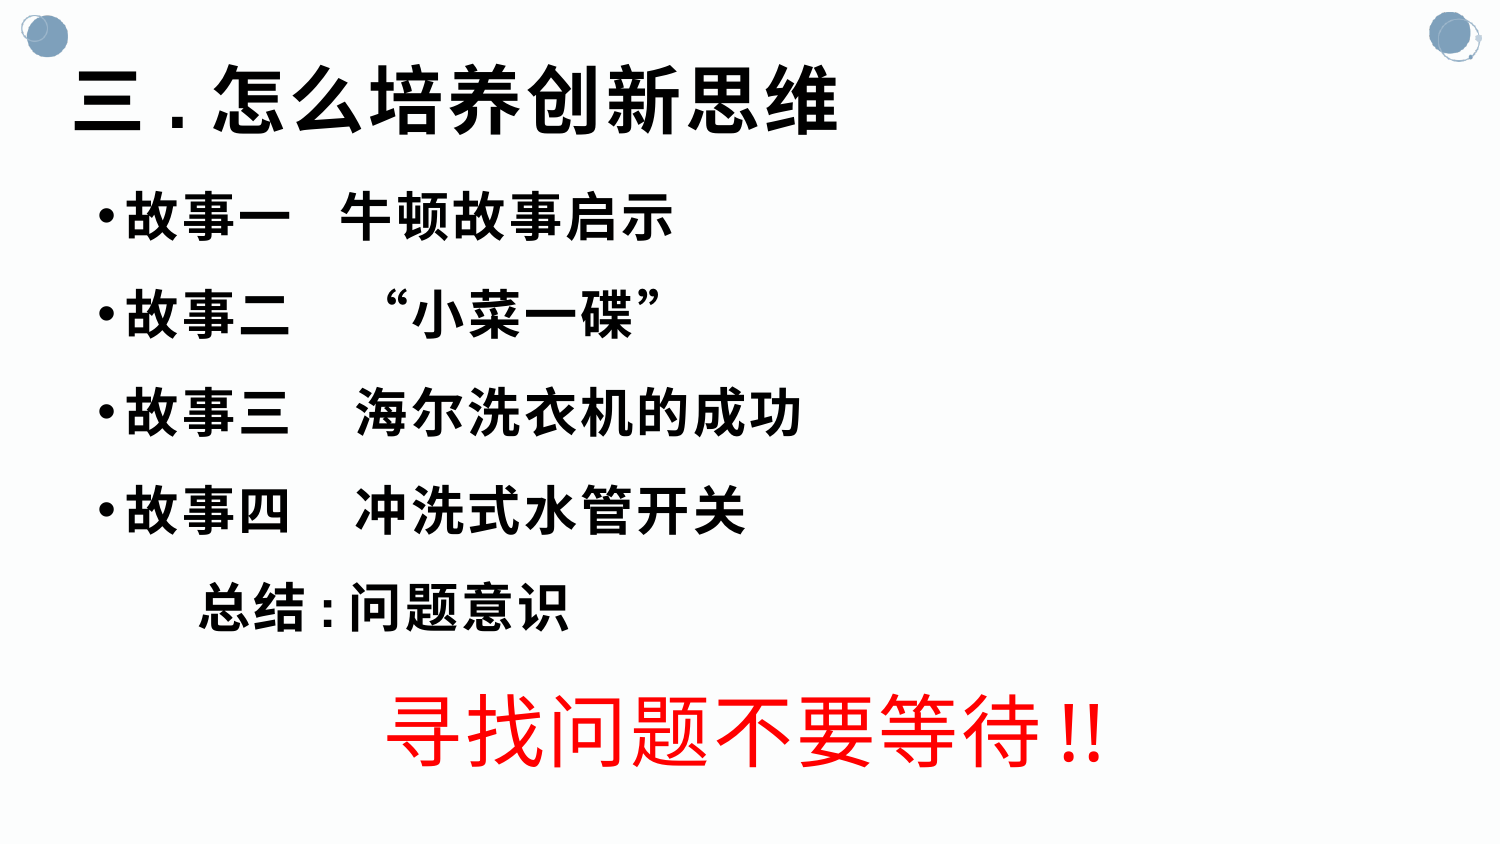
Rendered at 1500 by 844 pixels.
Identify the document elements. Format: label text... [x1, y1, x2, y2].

title 三.怎么培养创新思维 [55, 54, 1077, 142]
picture [1411, 0, 1500, 73]
picture [0, 0, 89, 73]
list 故事一 牛顿故事启示 故事二 “小菜一碟” 故事三 海尔洗衣机的成功 故事四 冲洗式水管开关 总结:问题意识 寻找问题不要等待!! [82, 156, 1276, 791]
